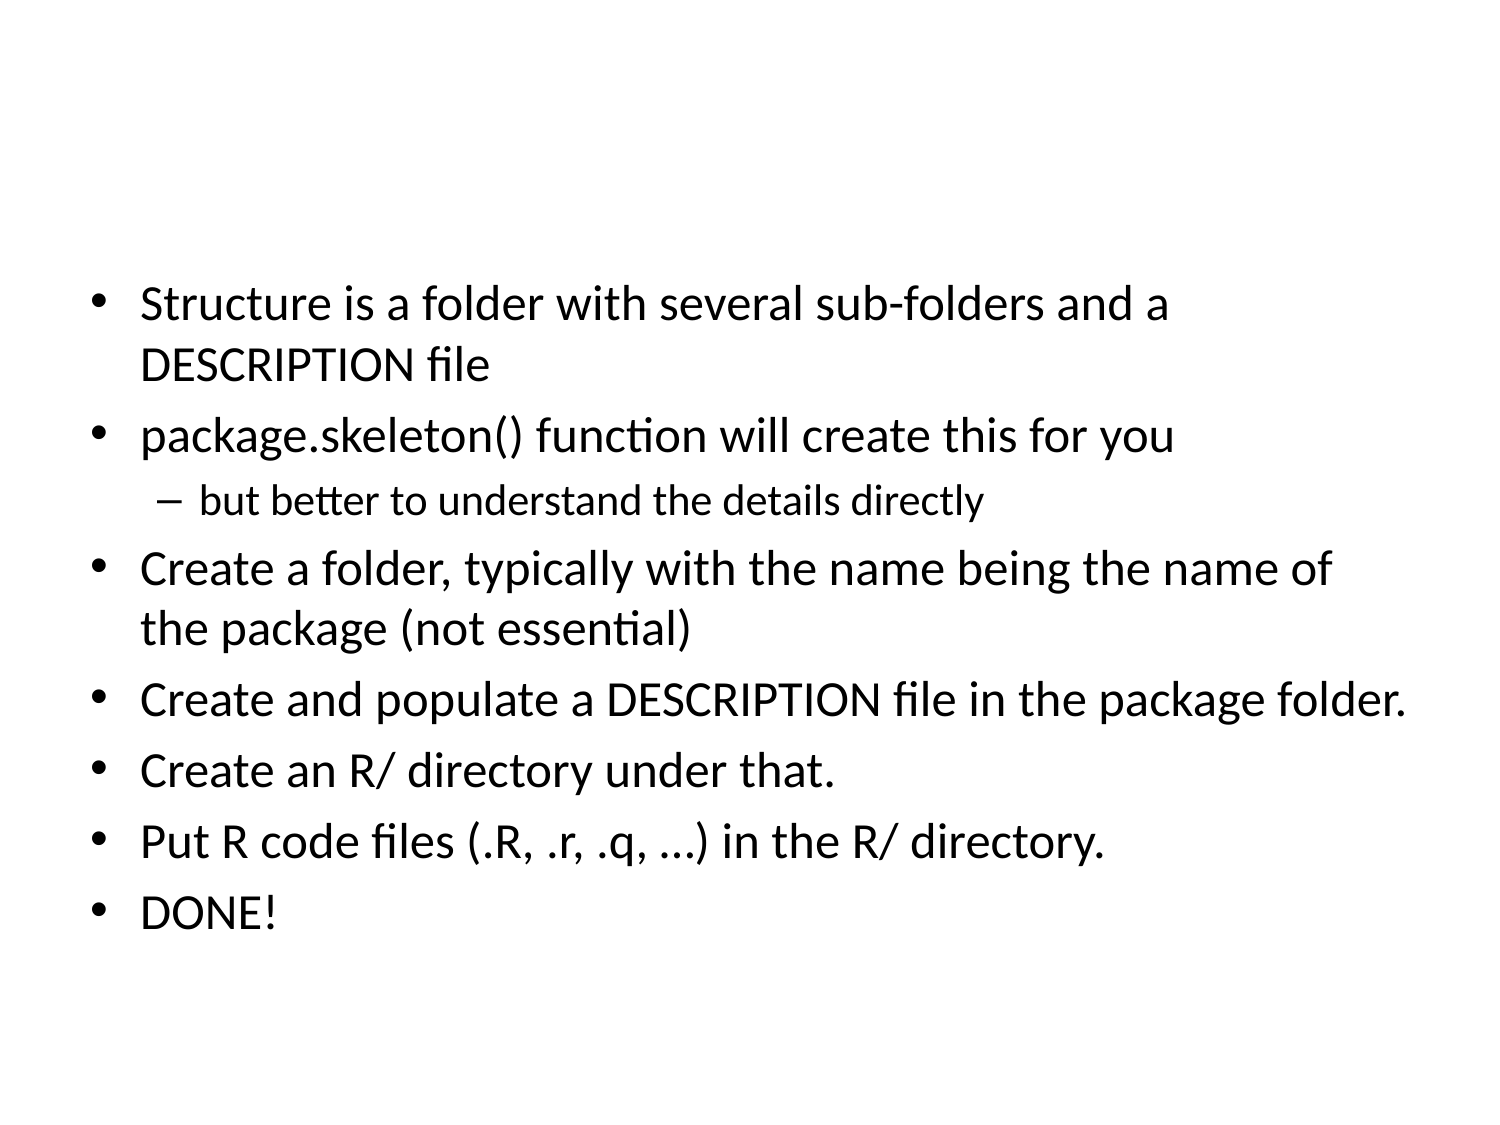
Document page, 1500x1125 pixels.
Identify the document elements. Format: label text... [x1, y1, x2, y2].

list Structure is a folder with several sub-folders and a DESCRIPTION file package.skeleton() function will create this for you but better to understand the details directly Create a folder, typically with the name being the name of the package (not essential) Create and populate a DESCRIPTION file in the package folder. Create an R/ directory under that. Put R code files (.R, .r, .q, …) in the R/ directory. DONE! [75, 262, 1425, 1005]
